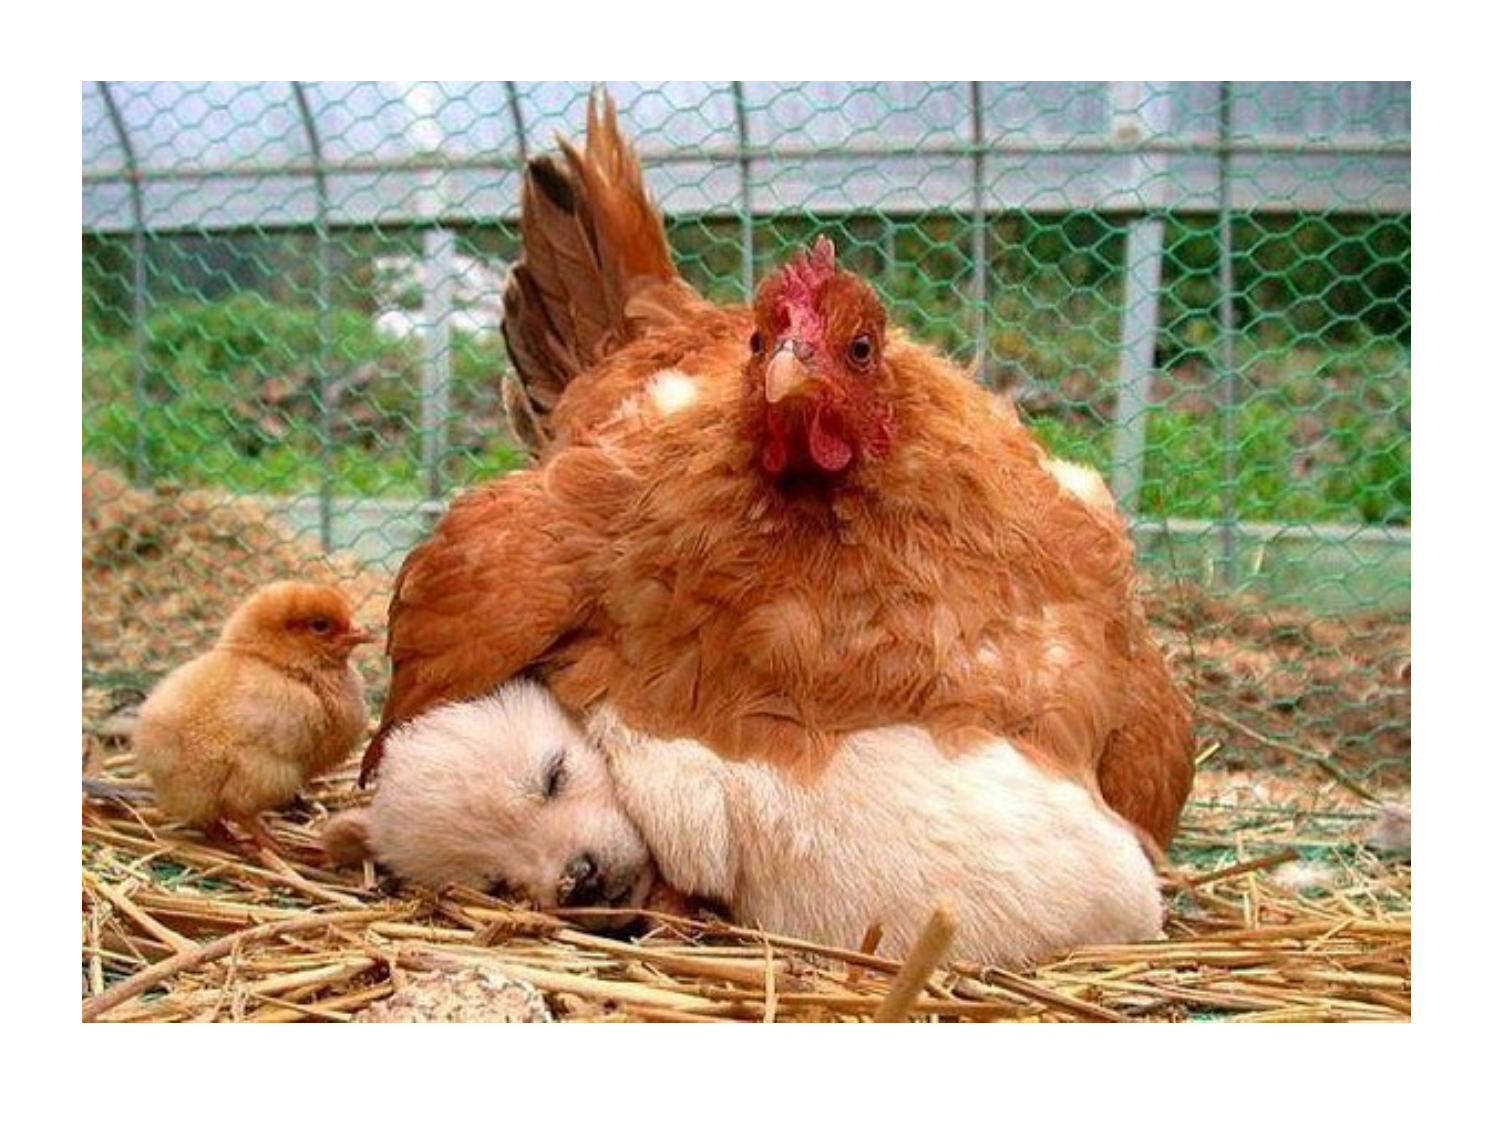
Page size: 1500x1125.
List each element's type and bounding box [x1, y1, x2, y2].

picture [81, 81, 1411, 1024]
